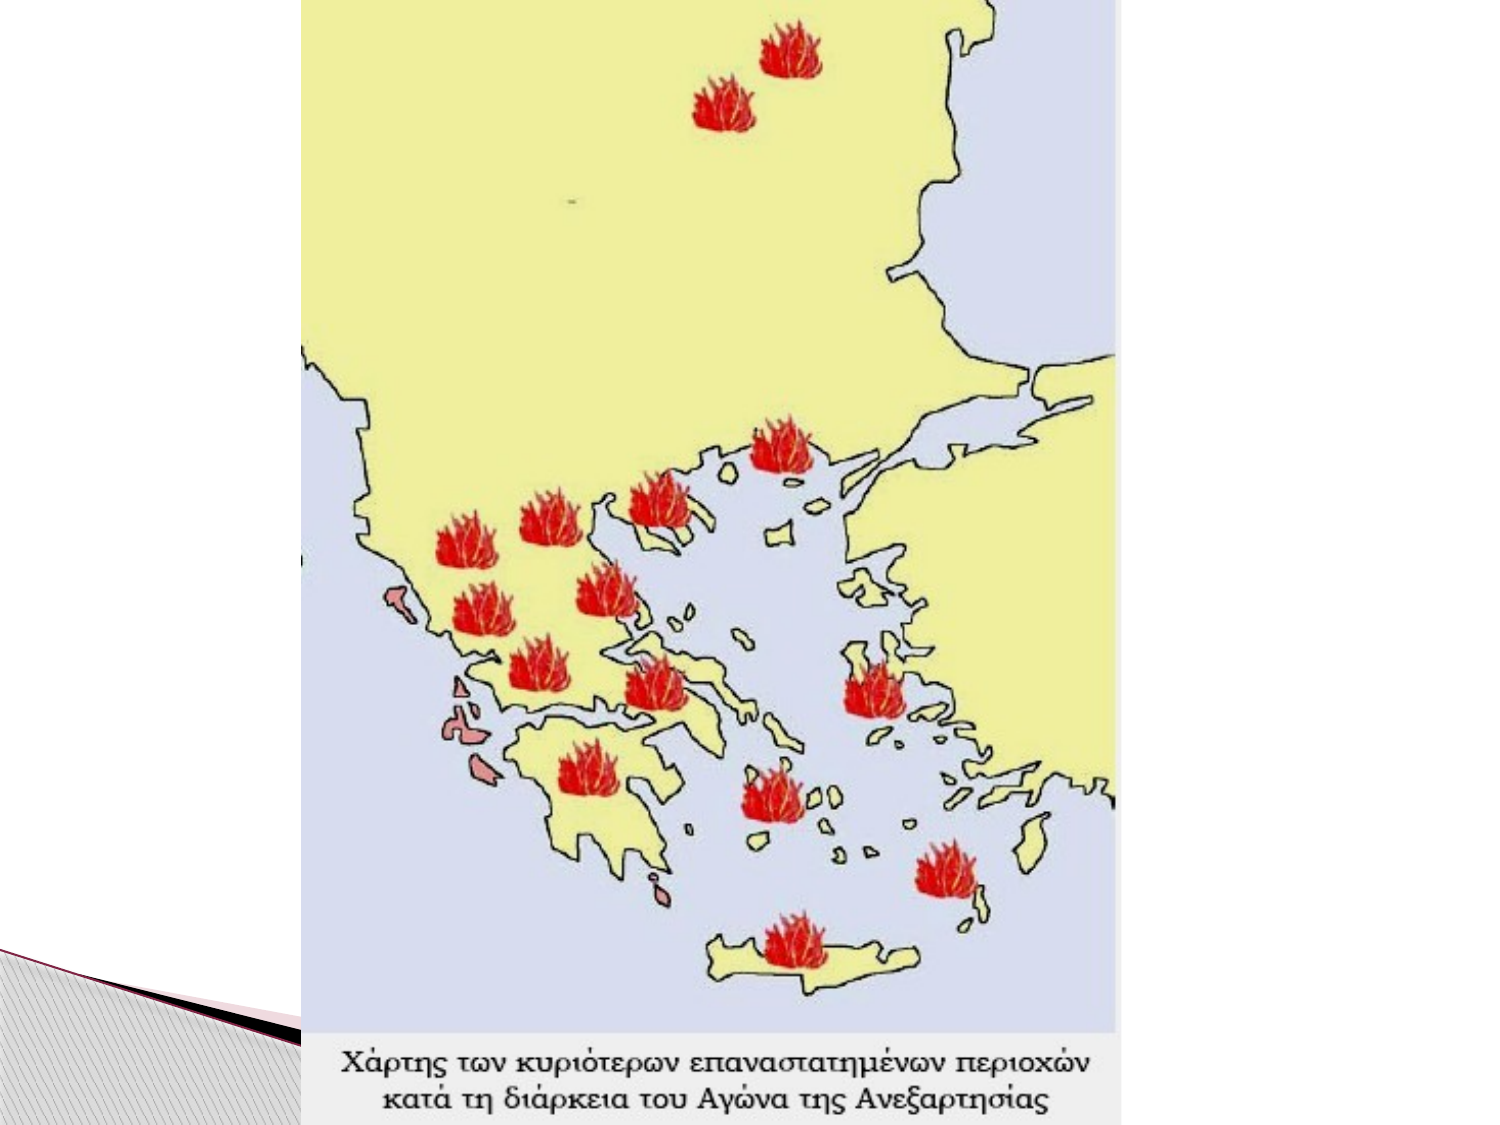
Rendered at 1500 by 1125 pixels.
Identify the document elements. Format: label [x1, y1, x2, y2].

text_box [301, 0, 1122, 1125]
